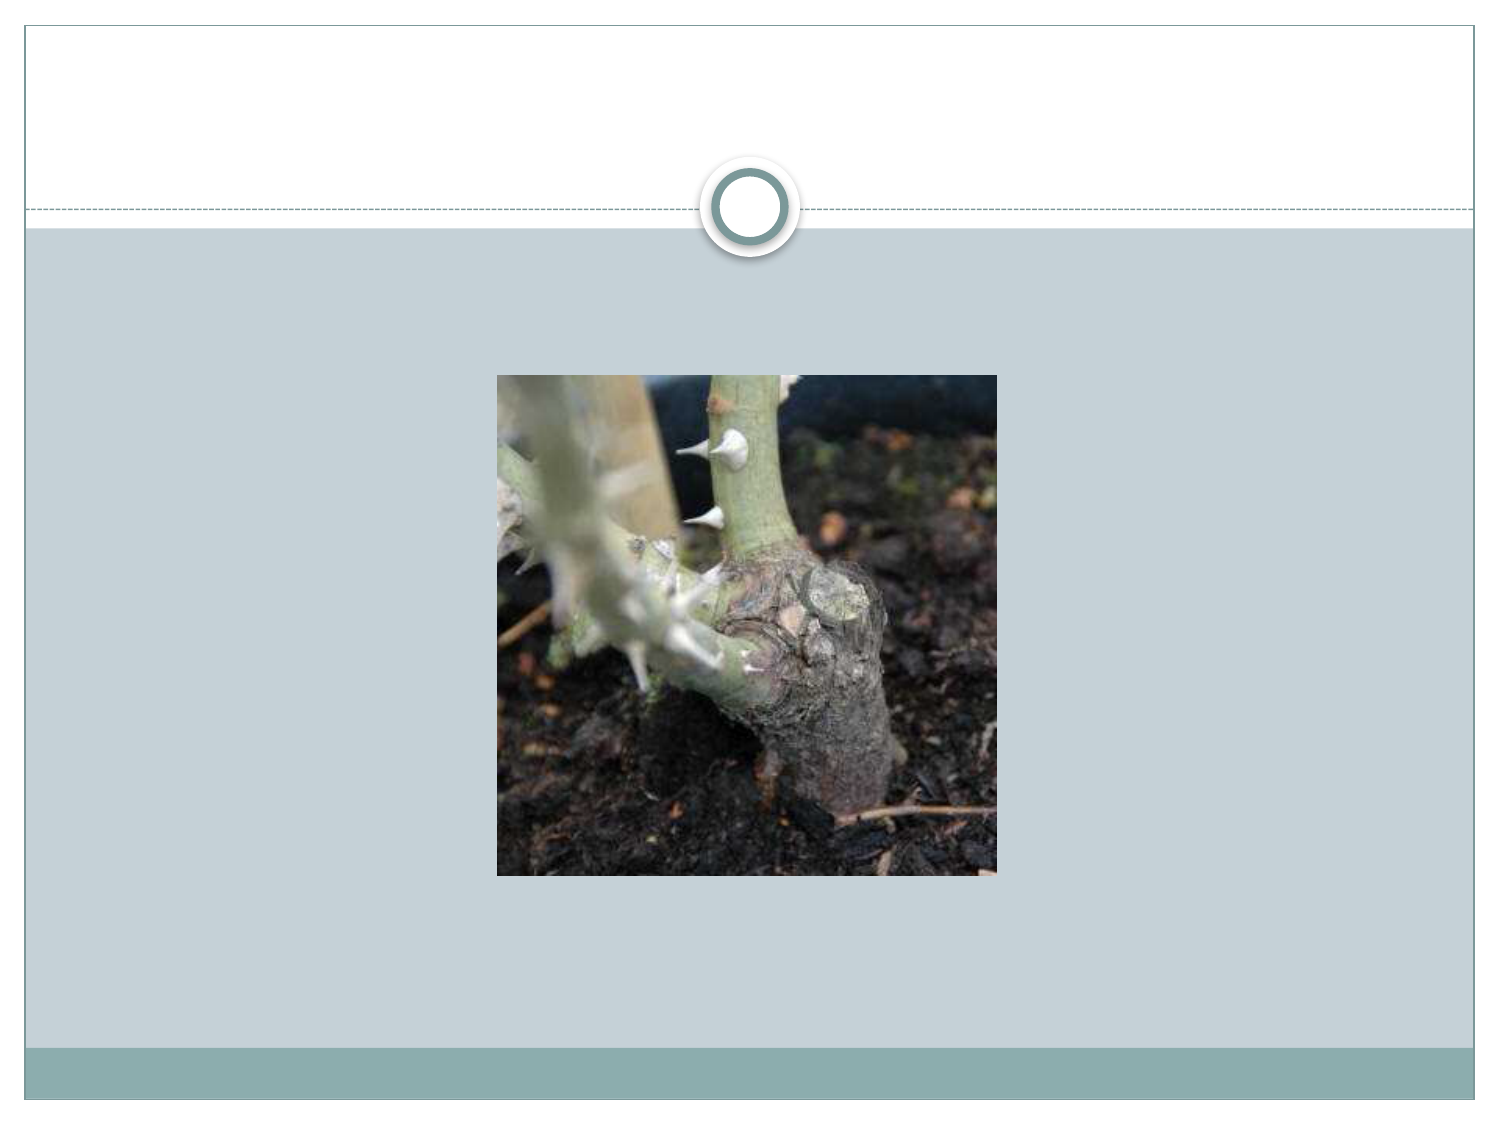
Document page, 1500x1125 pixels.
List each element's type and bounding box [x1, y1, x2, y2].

list [496, 375, 998, 876]
